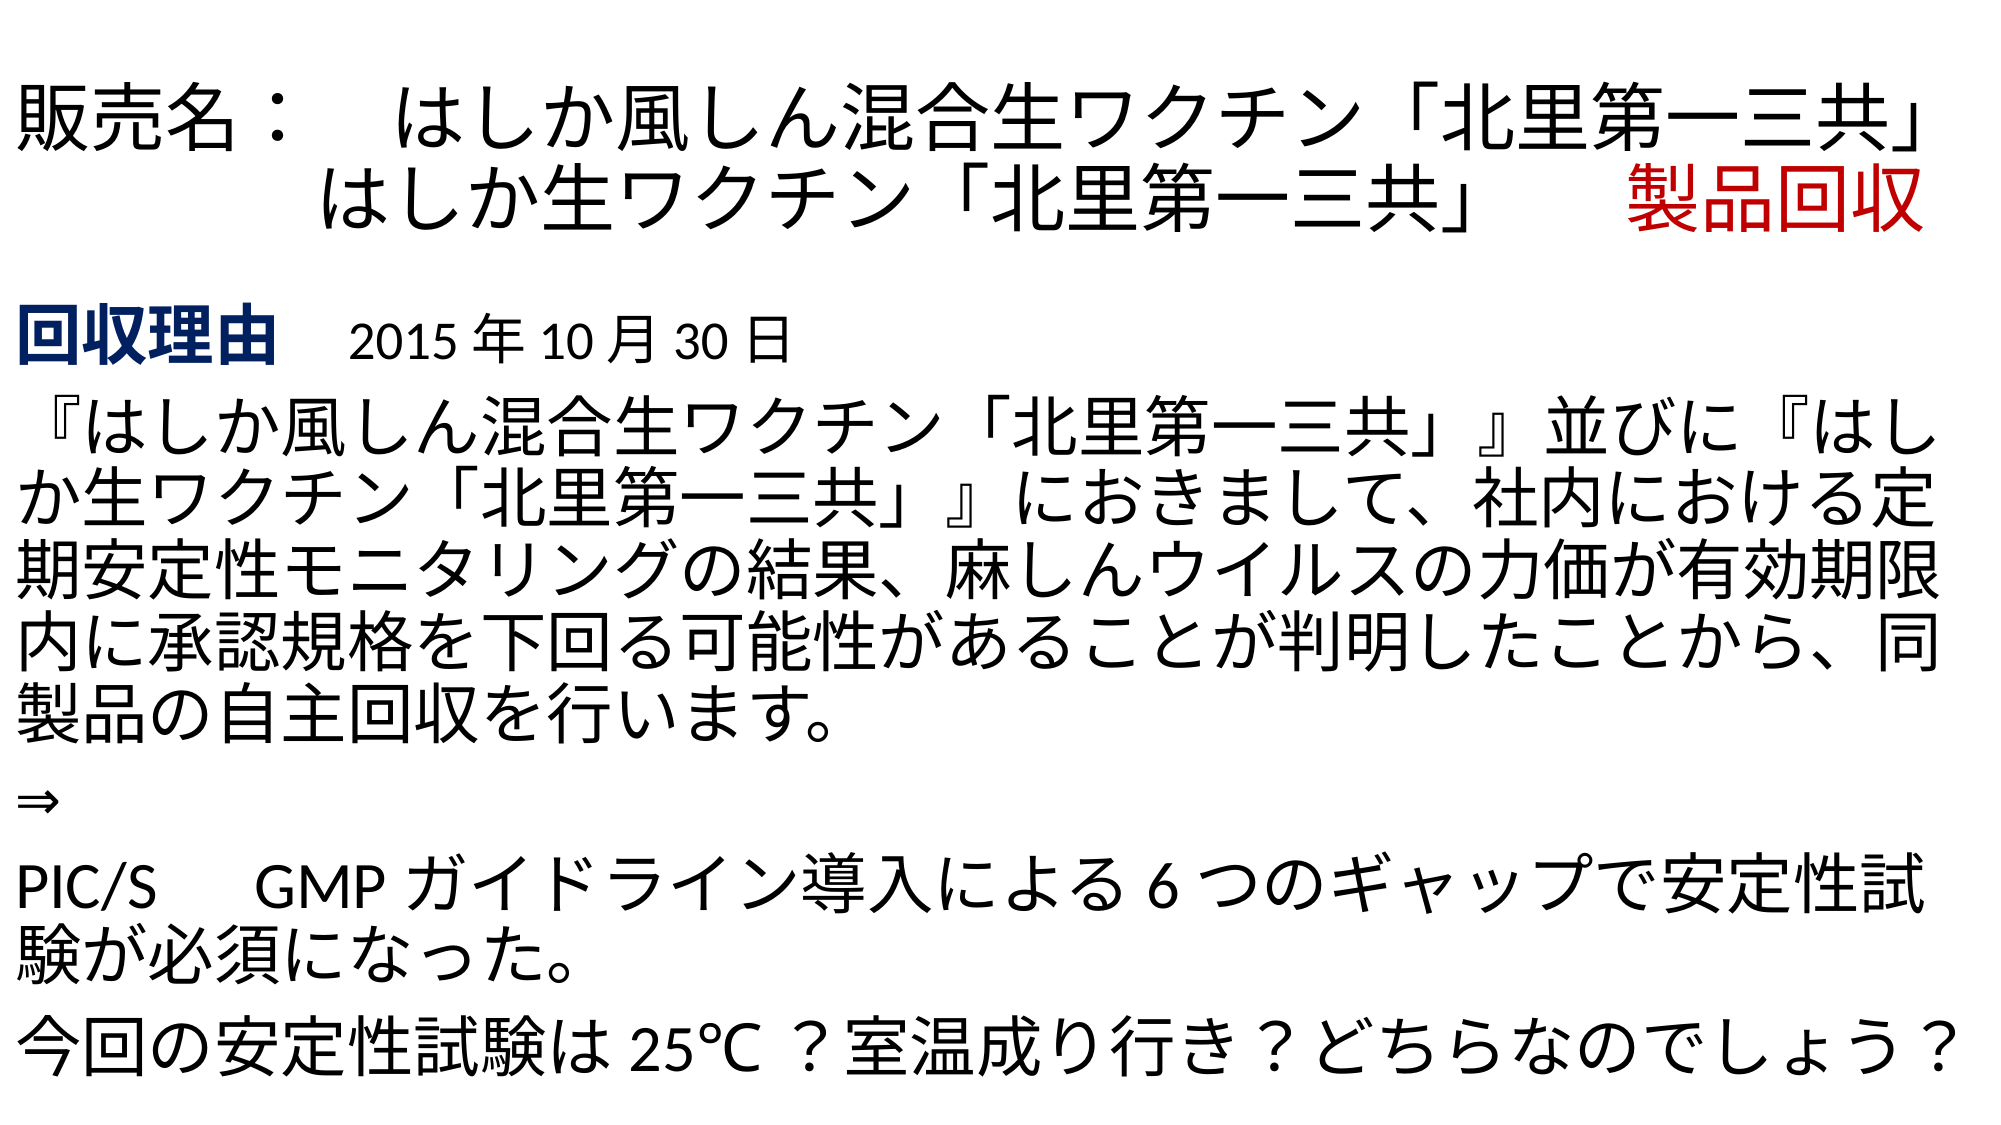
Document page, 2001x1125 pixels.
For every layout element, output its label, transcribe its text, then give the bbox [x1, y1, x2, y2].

list 回収理由 2015年10月30日 『はしか風しん混合生ワクチン「北里第一三共」』並びに『はしか生ワクチン「北里第一三共」』におきまして、社内における定期安定性モニタリングの結果、麻しんウイルスの力価が有効期限内に承認規格を下回る可能性があることが判明したことから、同製品の自主回収を行います。 ⇒ PIC/S GMPガイドライン導入による6つのギャップで安定性試験が必須になった。 今回の安定性試験は25℃？室温成り行き？どちらなのでしょう？ [0, 294, 2000, 1125]
title 販売名： はしか風しん混合生ワクチン「北里第一三共」 はしか生ワクチン「北里第一三共」 製品回収 [0, 28, 2000, 294]
